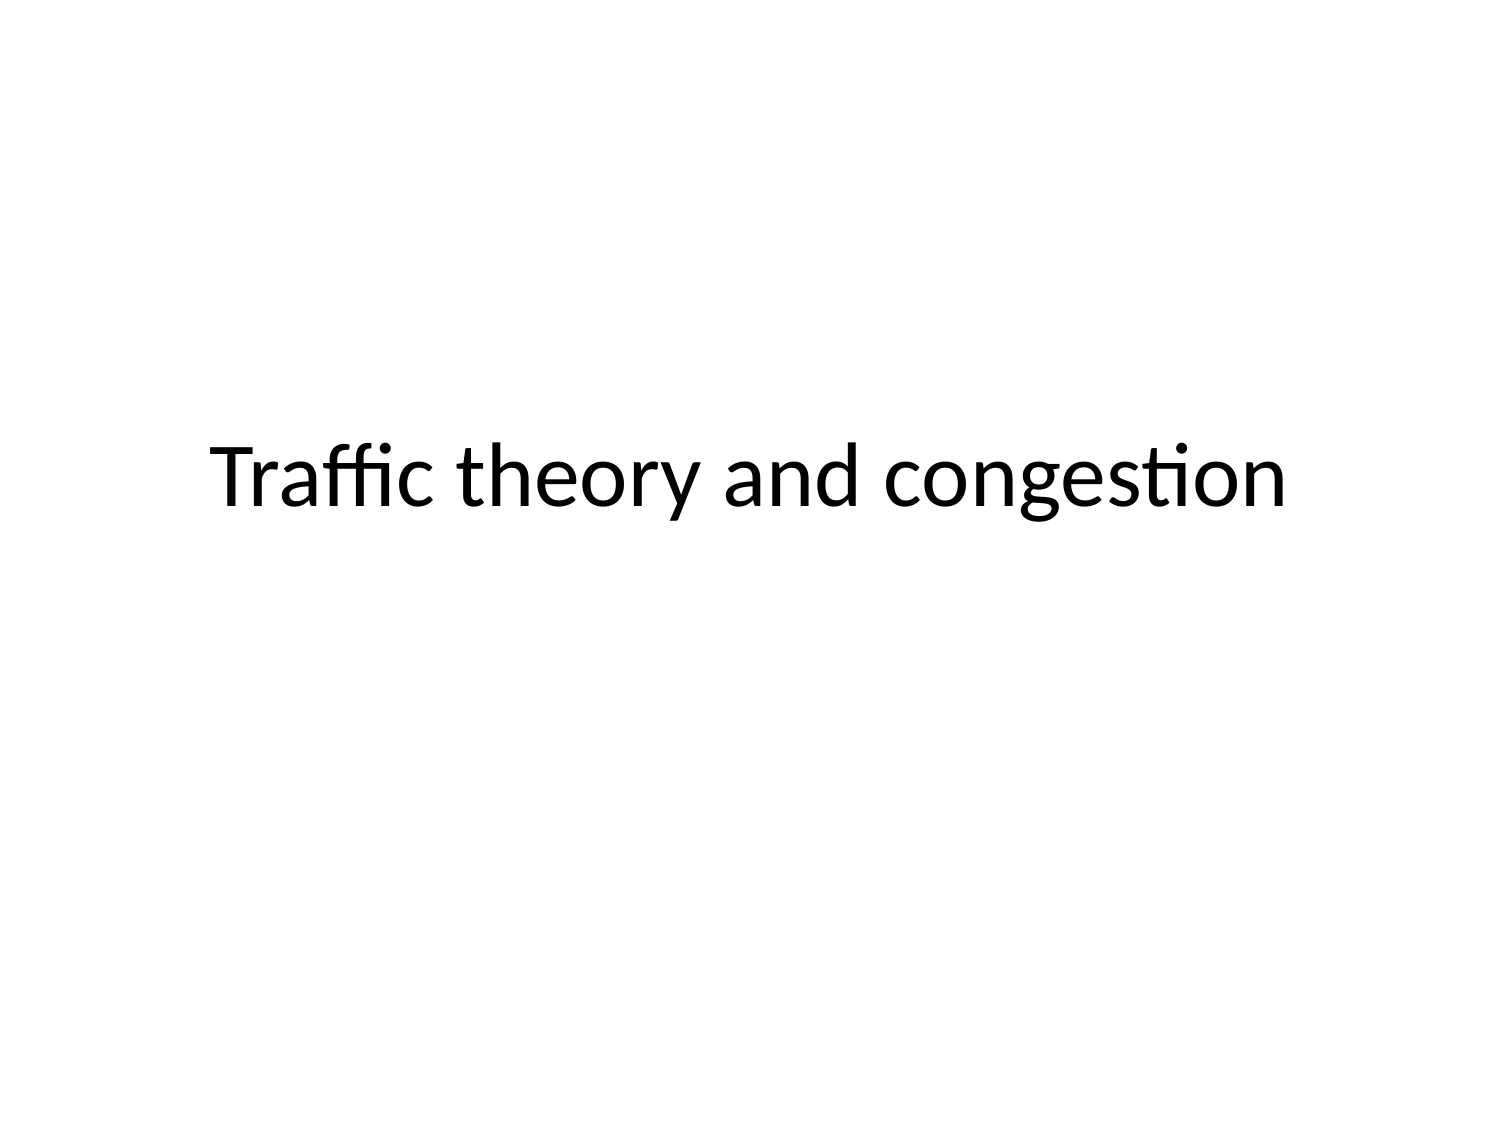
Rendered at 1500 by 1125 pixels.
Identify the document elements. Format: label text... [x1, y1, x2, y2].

title Traffic theory and congestion [112, 349, 1388, 591]
